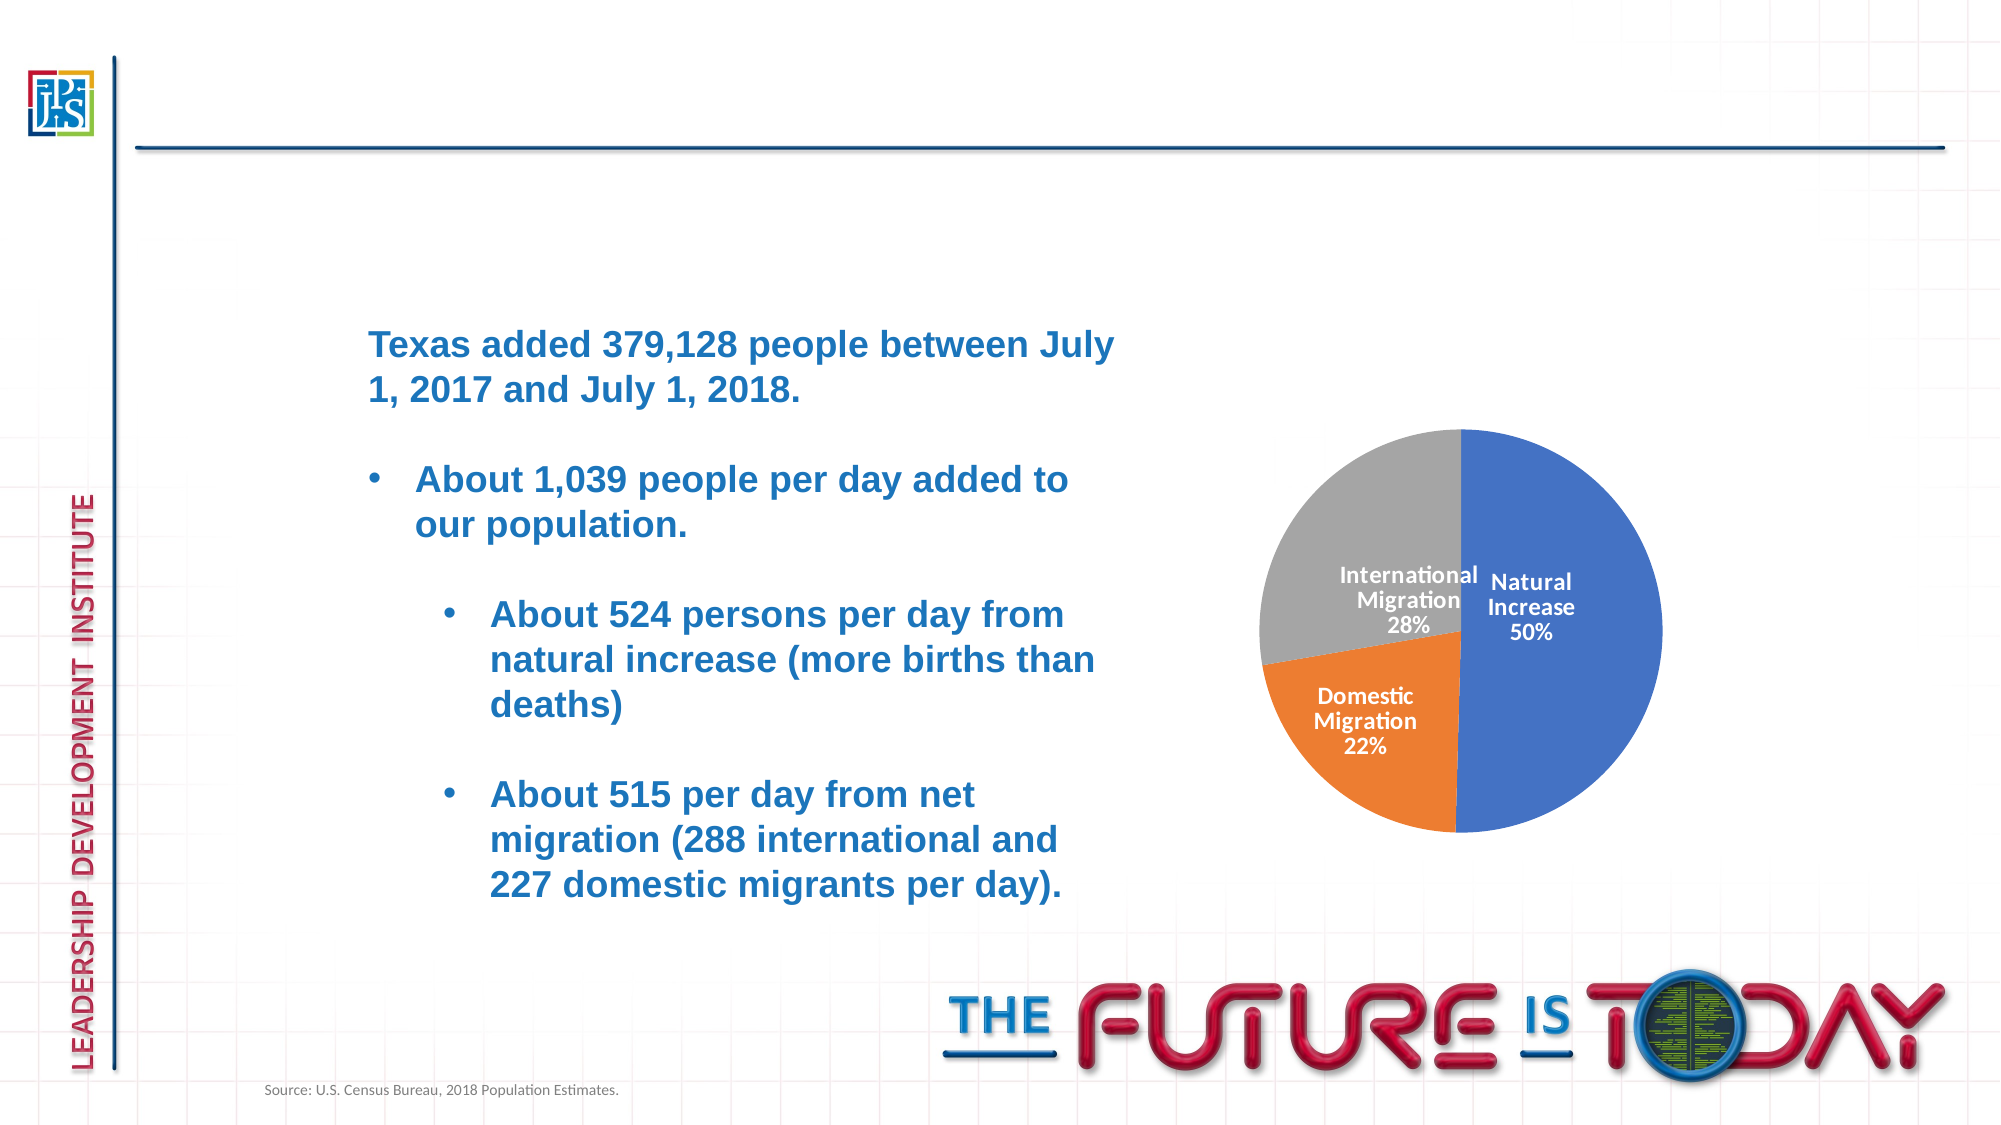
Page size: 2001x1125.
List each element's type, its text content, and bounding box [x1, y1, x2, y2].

chart [1074, 328, 1863, 925]
text_box Source: U.S. Census Bureau, 2018 Population Estimates. [249, 1071, 922, 1125]
text_box Texas added 379,128 people between July 1, 2017 and July 1, 2018. About 1,039 people per day added to our population. About 524 persons per day from natural increase (more births than deaths) About 515 per day from net migration (288 international and 227 domestic migrants per day). [353, 312, 1141, 913]
picture [0, 0, 2000, 1125]
